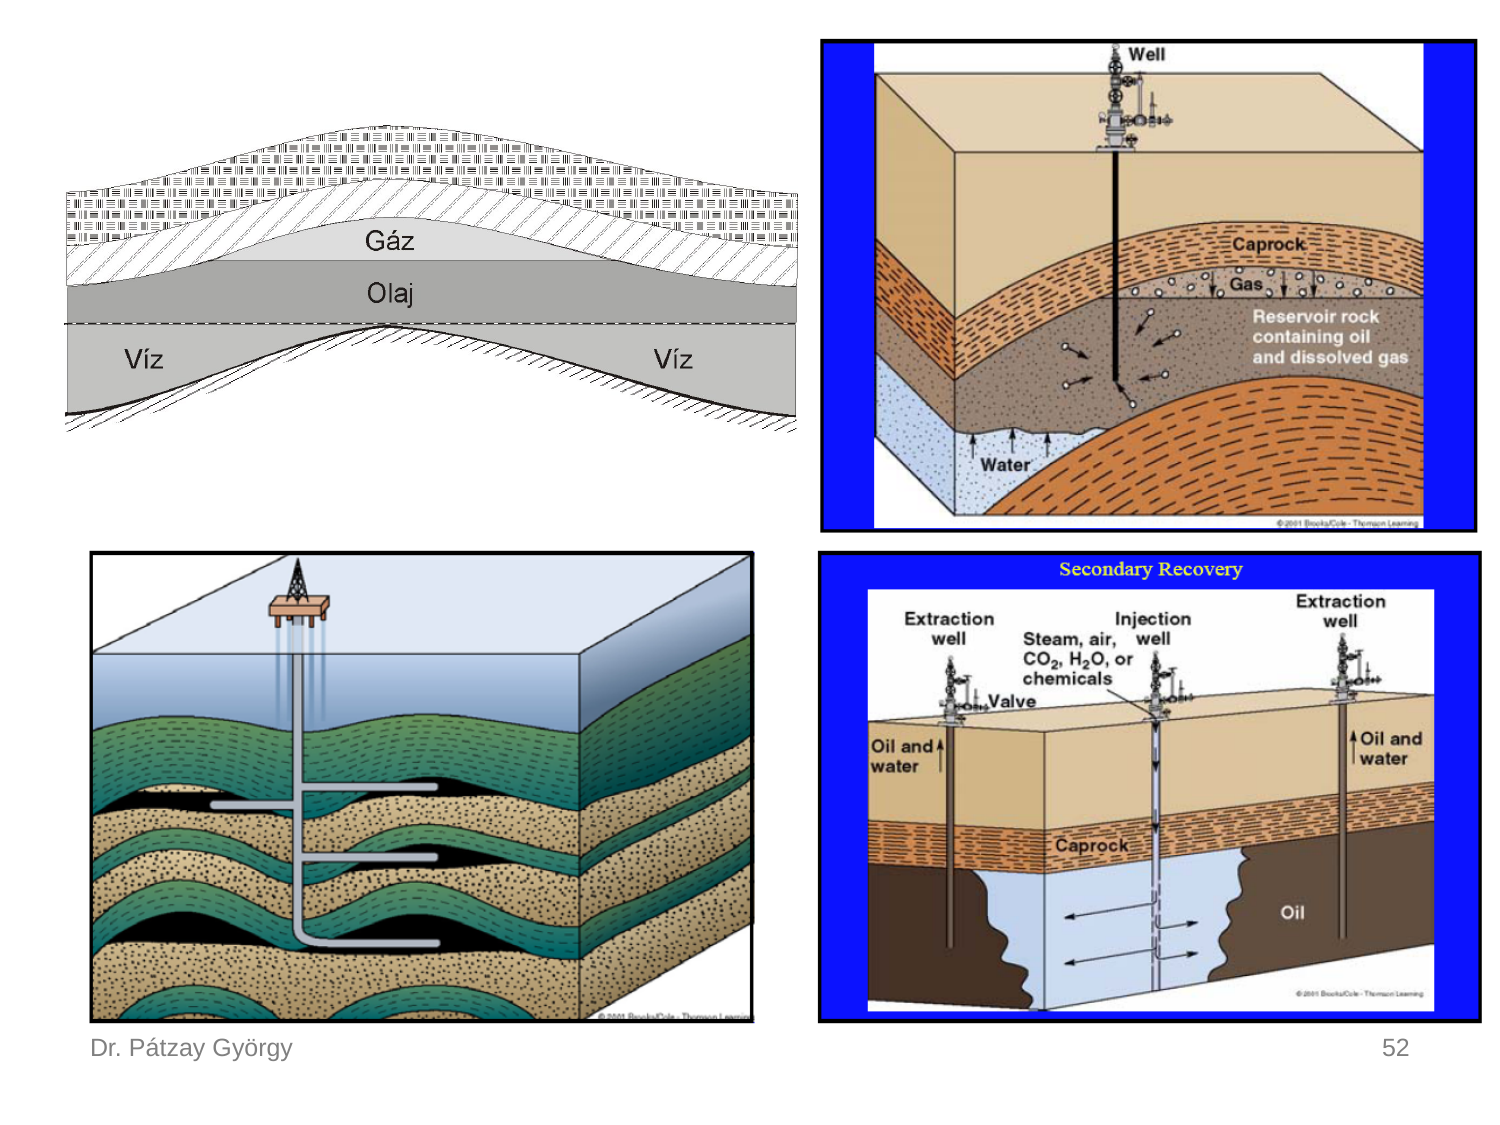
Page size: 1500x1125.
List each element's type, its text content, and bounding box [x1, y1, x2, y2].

picture [64, 125, 798, 433]
picture [76, 30, 1500, 1036]
slide_number 52 [1074, 1044, 1426, 1103]
slide_number Dr. Pátzay György [74, 1042, 426, 1103]
